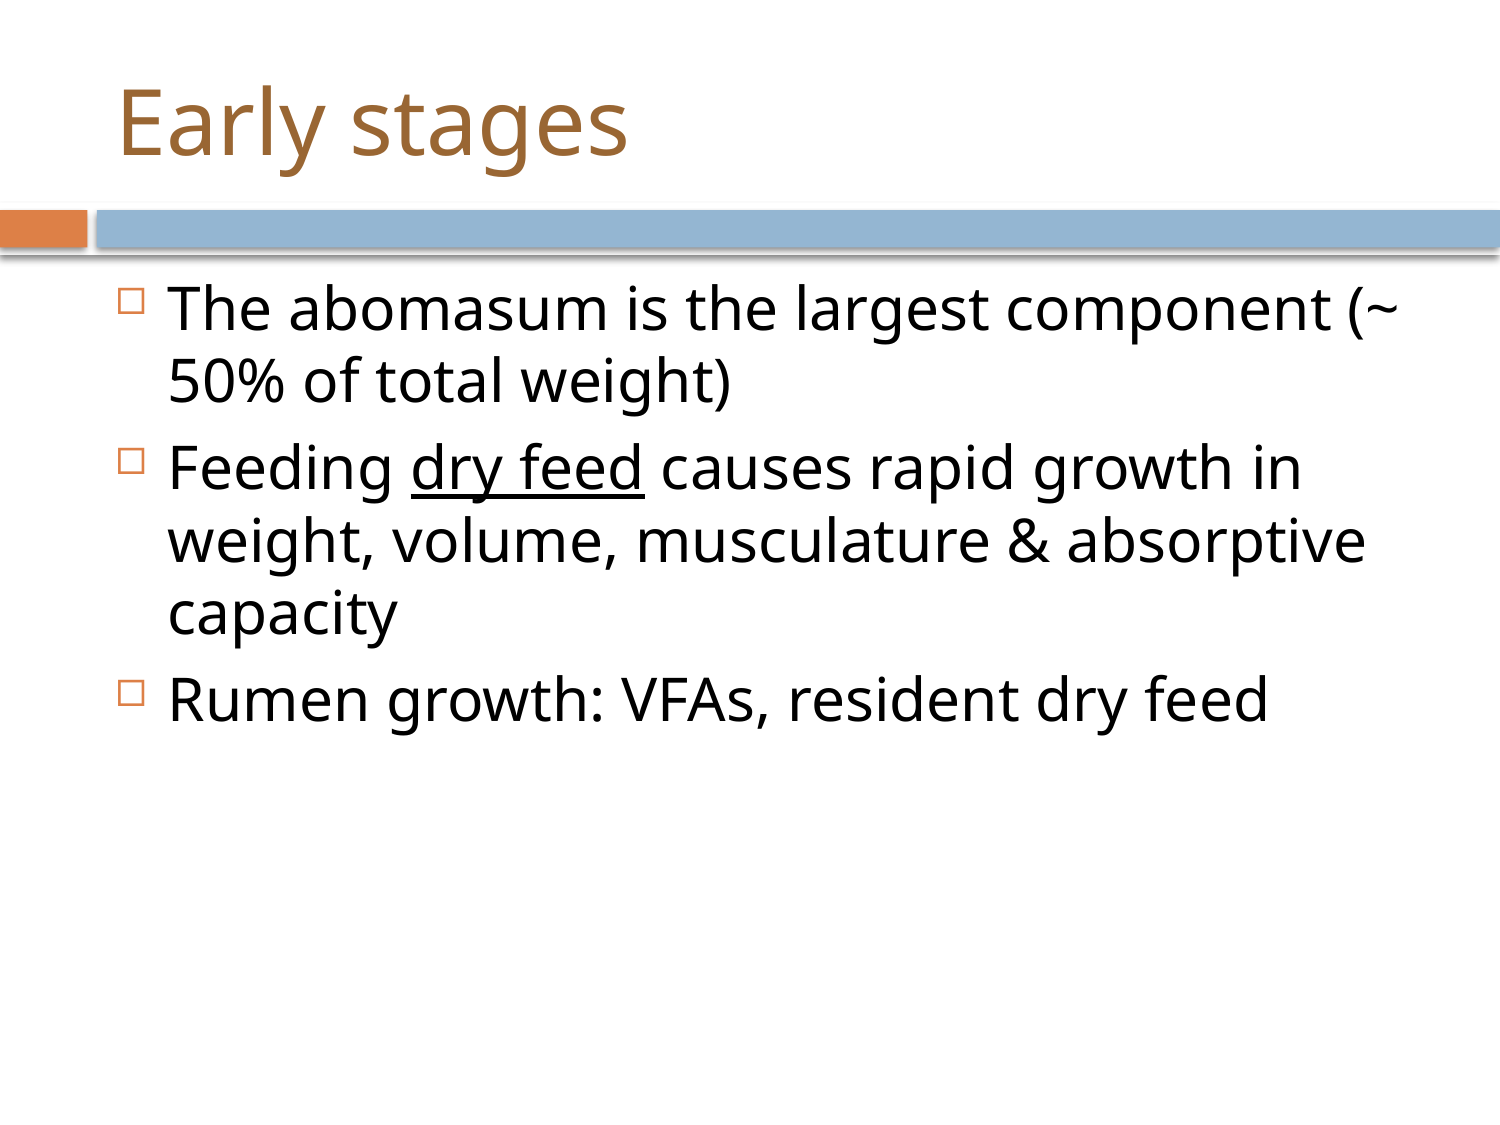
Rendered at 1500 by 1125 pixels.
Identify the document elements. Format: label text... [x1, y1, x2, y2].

list The abomasum is the largest component (~ 50% of total weight) Feeding dry feed causes rapid growth in weight, volume, musculature & absorptive capacity Rumen growth: VFAs, resident dry feed [100, 262, 1438, 1000]
title Early stages [100, 37, 1438, 200]
